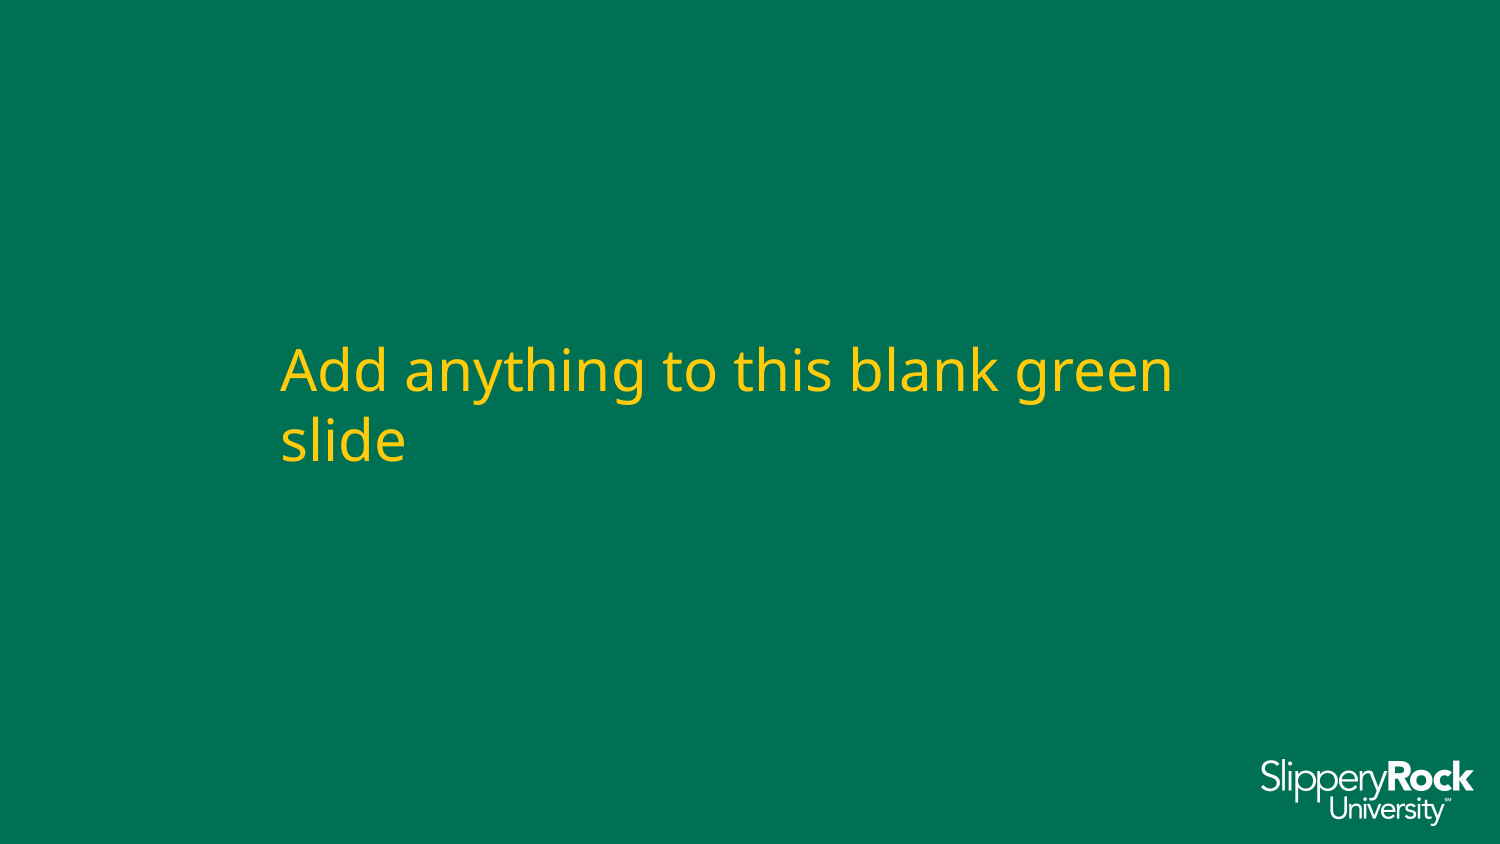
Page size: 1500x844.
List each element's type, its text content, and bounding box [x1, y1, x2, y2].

title Add anything to this blank green slide [265, 67, 1311, 739]
picture [1261, 759, 1474, 826]
